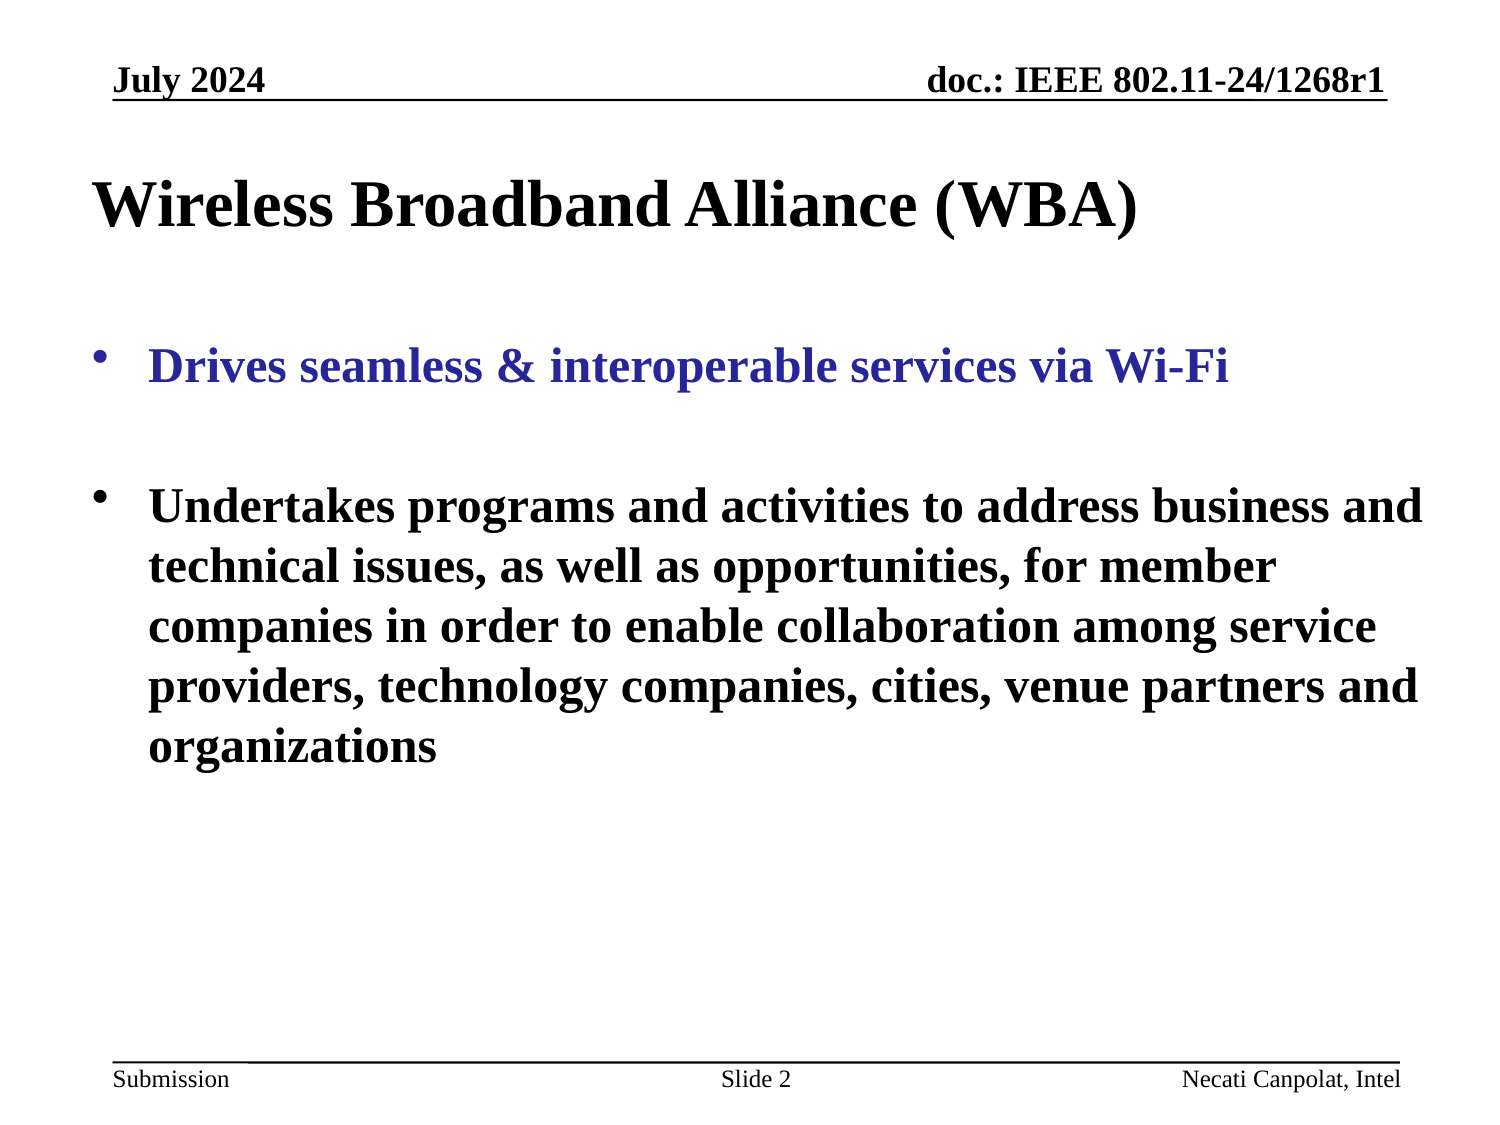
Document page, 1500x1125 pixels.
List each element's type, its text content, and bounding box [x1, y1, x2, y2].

list Drives seamless & interoperable services via Wi-Fi Undertakes programs and activities to address business and technical issues, as well as opportunities, for member companies in order to enable collaboration among service providers, technology companies, cities, venue partners and organizations [76, 324, 1447, 1000]
slide_number Slide 2 [712, 1061, 800, 1093]
title Wireless Broadband Alliance (WBA) [76, 112, 1388, 288]
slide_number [111, 54, 268, 101]
footer Necati Canpolat, Intel [1178, 1061, 1402, 1093]
